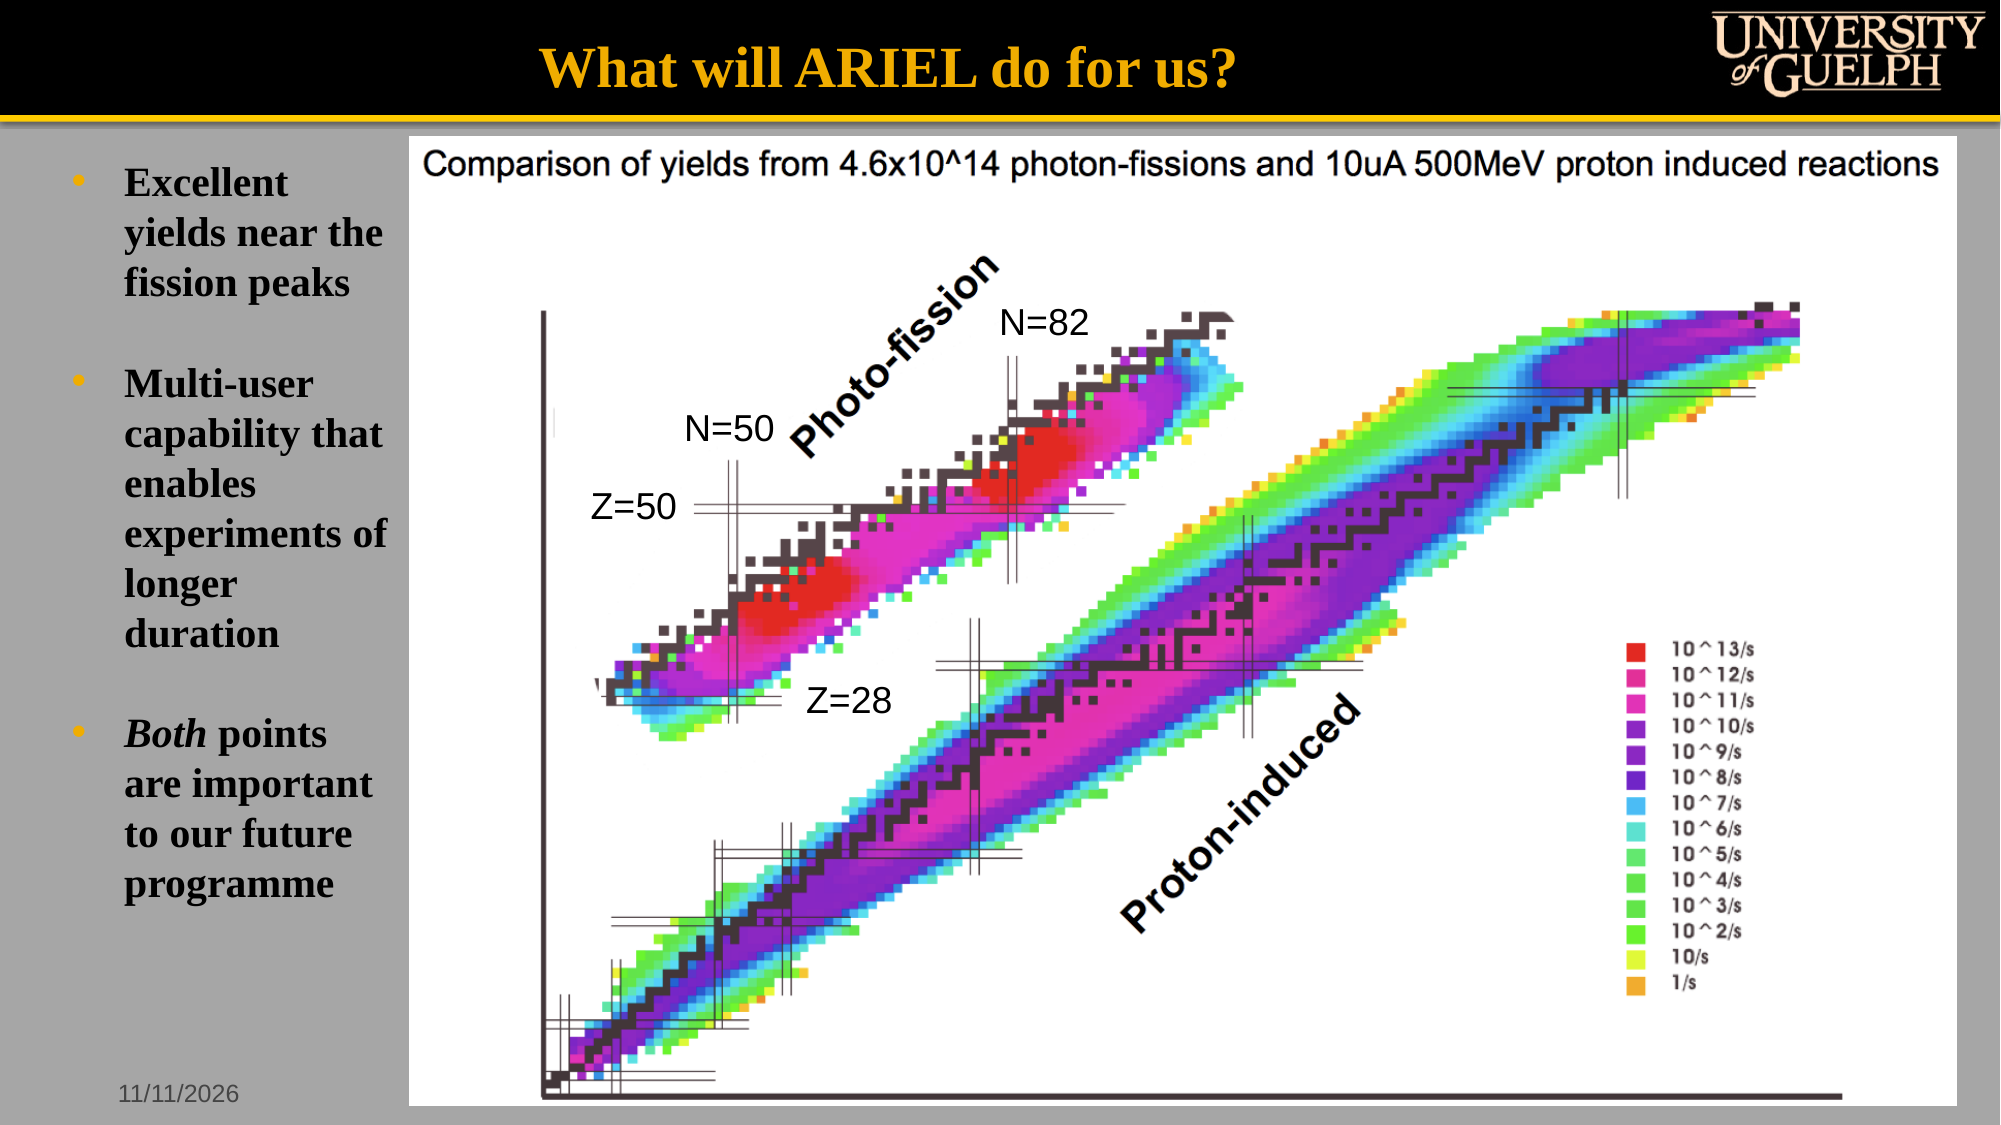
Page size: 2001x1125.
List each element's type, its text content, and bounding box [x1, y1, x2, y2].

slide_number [99, 1062, 405, 1108]
title What will ARIEL do for us? [99, 25, 1686, 102]
list Excellent yields near the fission peaks Multi-user capability that enables experiments of longer duration Both points are important to our future programme [43, 139, 406, 1050]
picture [409, 136, 1957, 1106]
